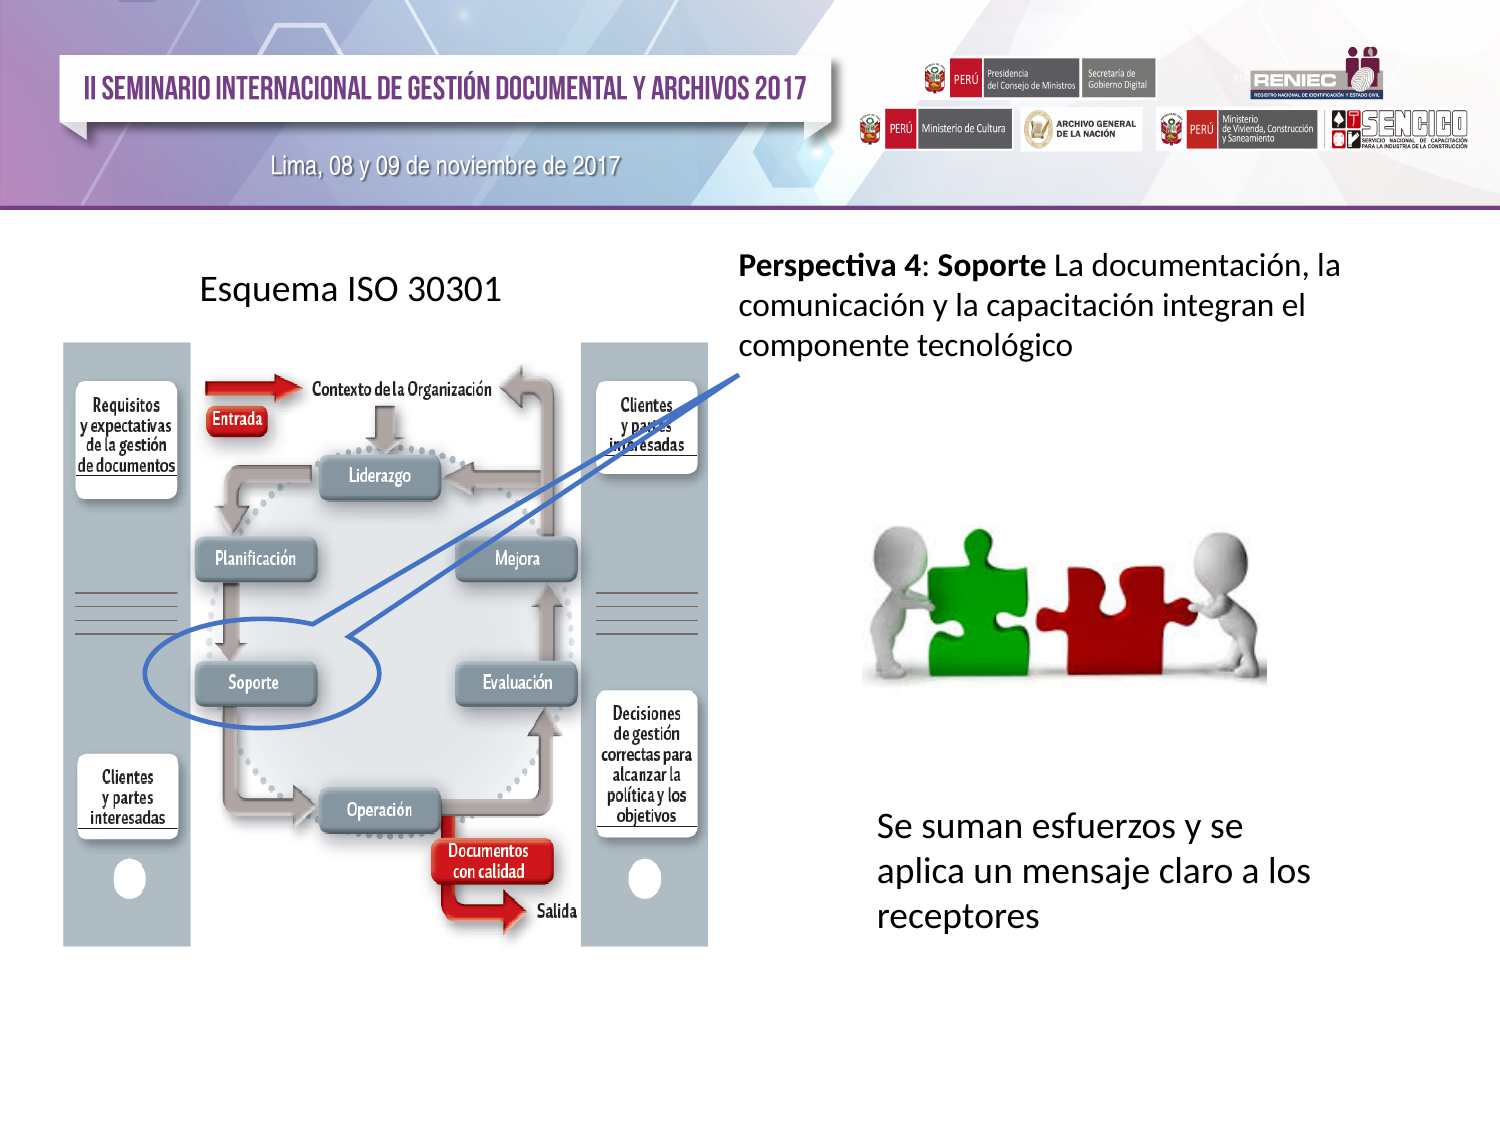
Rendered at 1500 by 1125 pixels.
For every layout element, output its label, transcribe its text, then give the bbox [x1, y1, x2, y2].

picture [862, 437, 1267, 741]
picture [52, 336, 724, 984]
text_box Esquema ISO 30301 [184, 256, 574, 316]
text_box [724, 373, 740, 387]
text_box Perspectiva 4: Soporte La documentación, la comunicación y la capacitación integran el componente tecnológico [723, 235, 1459, 411]
picture [0, 0, 1500, 210]
text_box Se suman esfuerzos y se aplica un mensaje claro a los receptores [862, 793, 1352, 944]
